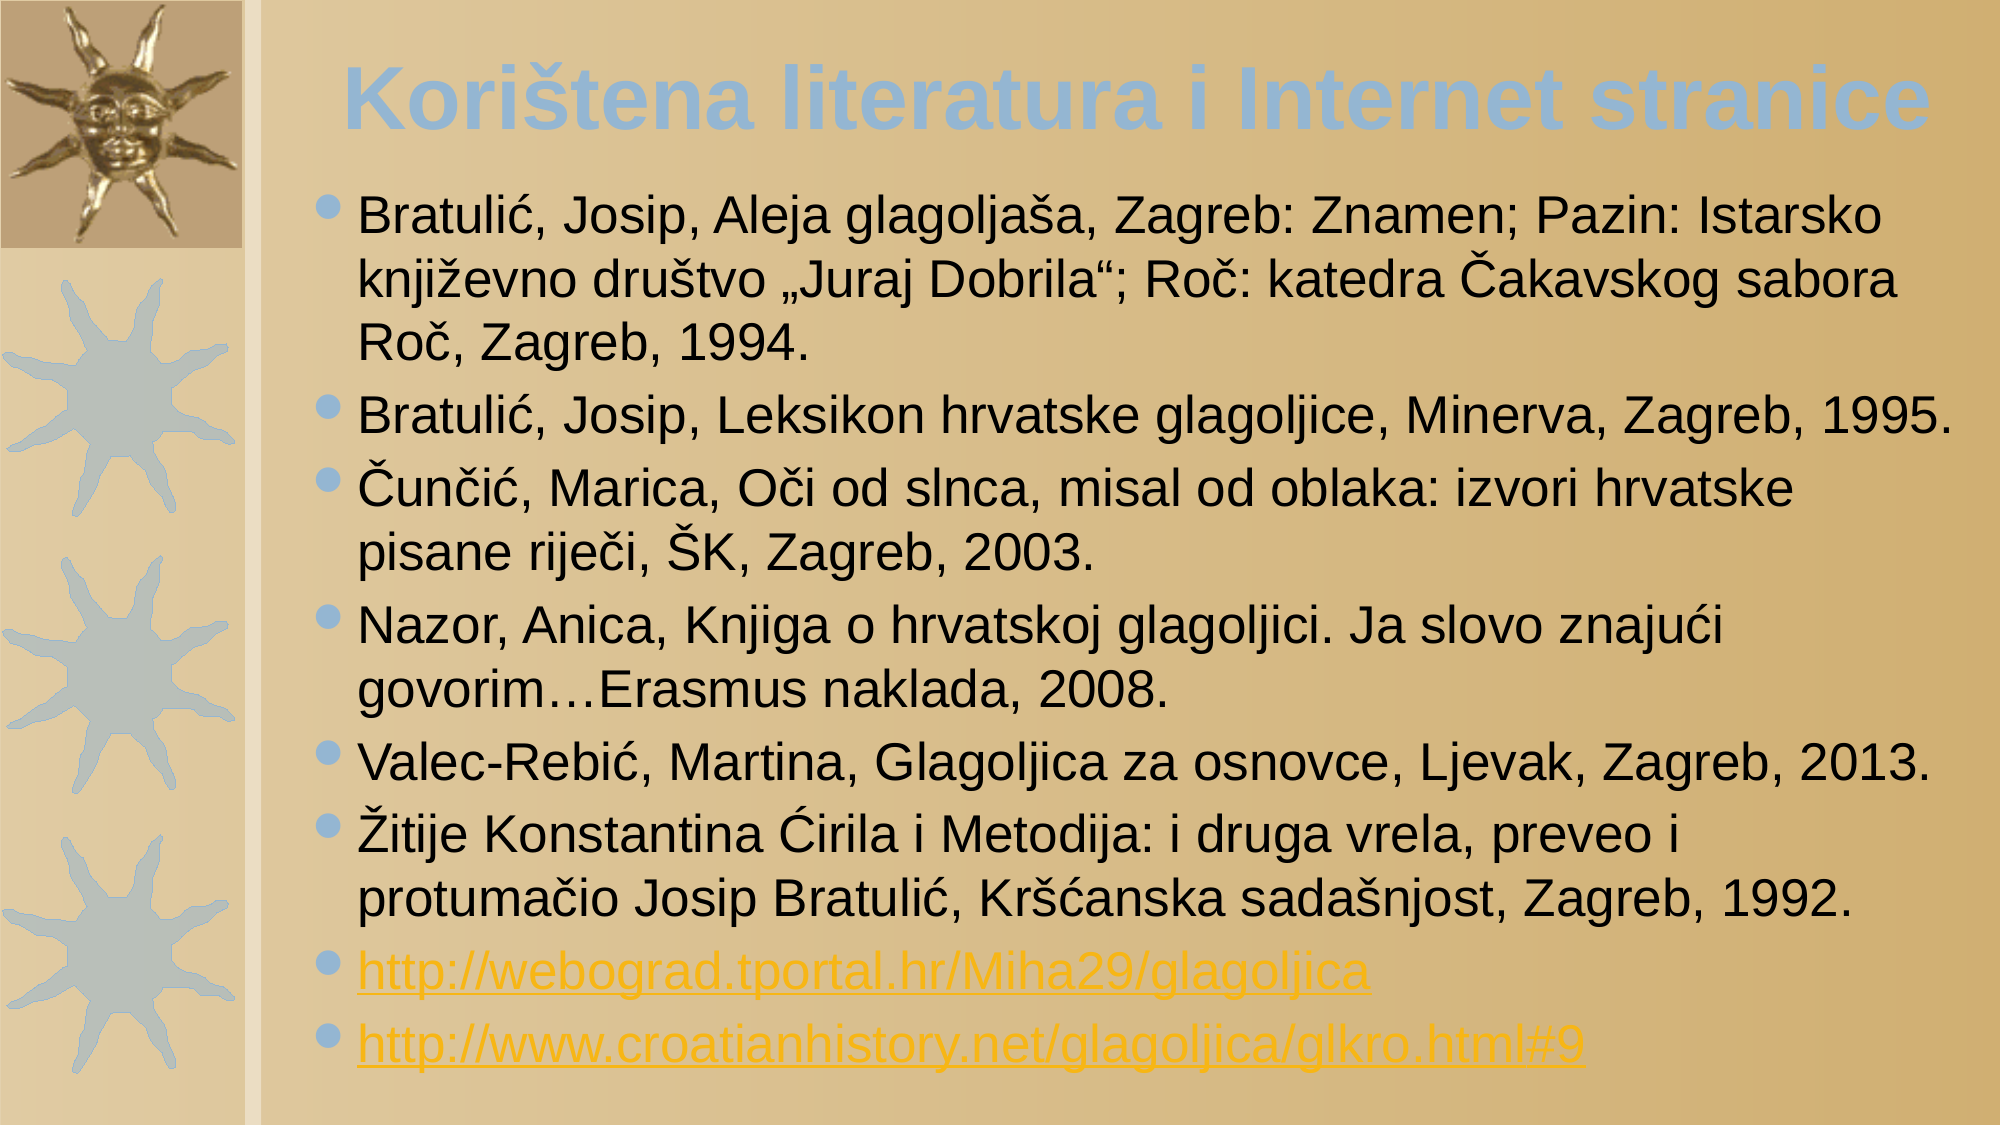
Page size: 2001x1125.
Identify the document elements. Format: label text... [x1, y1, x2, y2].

list Bratulić, Josip, Aleja glagoljaša, Zagreb: Znamen; Pazin: Istarsko književno društvo „Juraj Dobrila“; Roč: katedra Čakavskog sabora Roč, Zagreb, 1994. Bratulić, Josip, Leksikon hrvatske glagoljice, Minerva, Zagreb, 1995. Čunčić, Marica, Oči od slnca, misal od oblaka: izvori hrvatske pisane riječi, ŠK, Zagreb, 2003. Nazor, Anica, Knjiga o hrvatskoj glagoljici. Ja slovo znajući govorim…Erasmus naklada, 2008. Valec-Rebić, Martina, Glagoljica za osnovce, Ljevak, Zagreb, 2013. Žitije Konstantina Ćirila i Metodija: i druga vrela, preveo i protumačio Josip Bratulić, Kršćanska sadašnjost, Zagreb, 1992. http://webograd.tportal.hr/Miha29/glagoljica http://www.croatianhistory.net/glagoljica/glkro.html#9 [284, 173, 1971, 1125]
picture [1, 1, 242, 248]
title Korištena literatura i Internet stranice [317, 0, 1958, 188]
